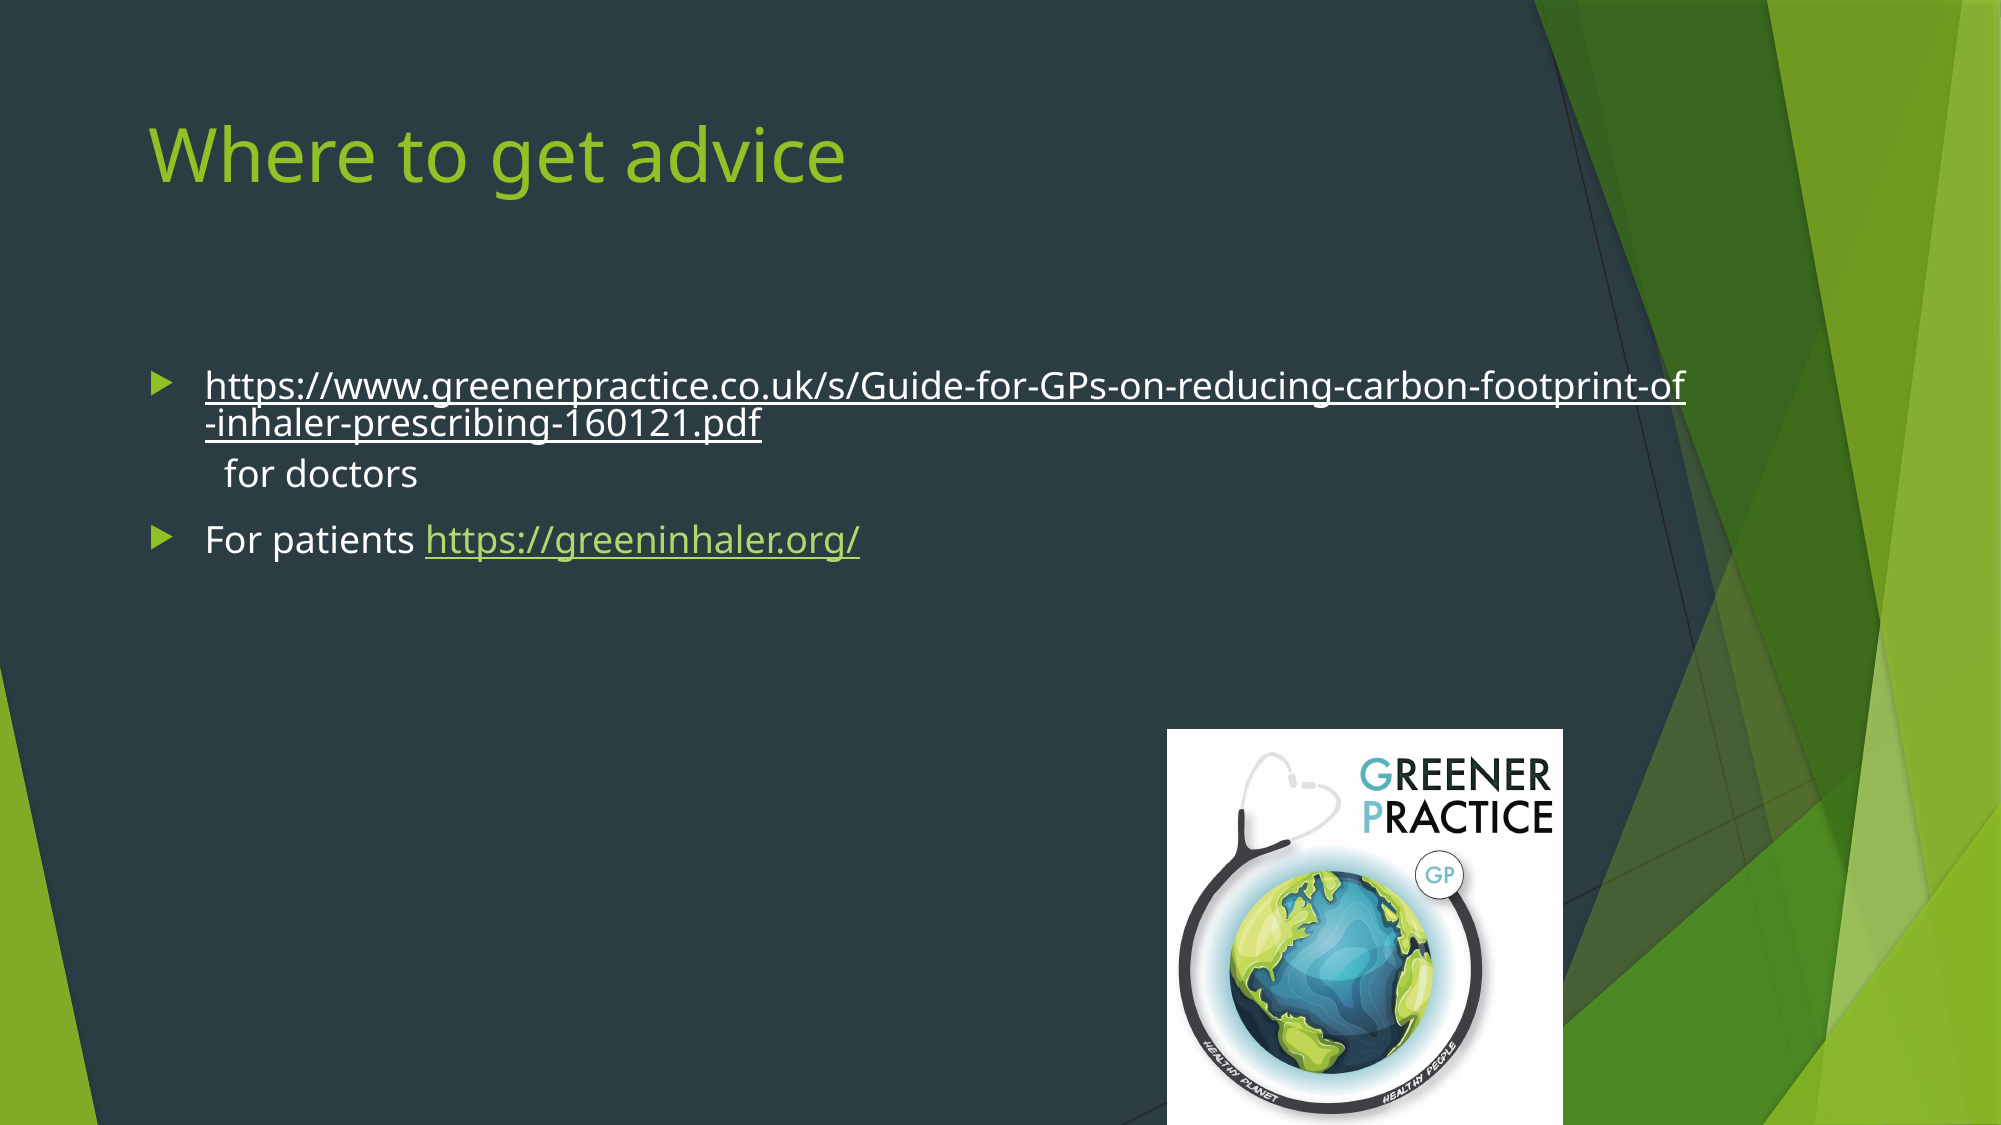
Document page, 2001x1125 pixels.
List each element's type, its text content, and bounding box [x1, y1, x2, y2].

picture [1166, 729, 1564, 1125]
title Where to get advice [133, 99, 1522, 317]
list https://www.greenerpractice.co.uk/s/Guide-for-GPs-on-reducing-carbon-footprint-of-inhaler-prescribing-160121.pdf for doctors For patients https://greeninhaler.org/ [133, 354, 1712, 992]
